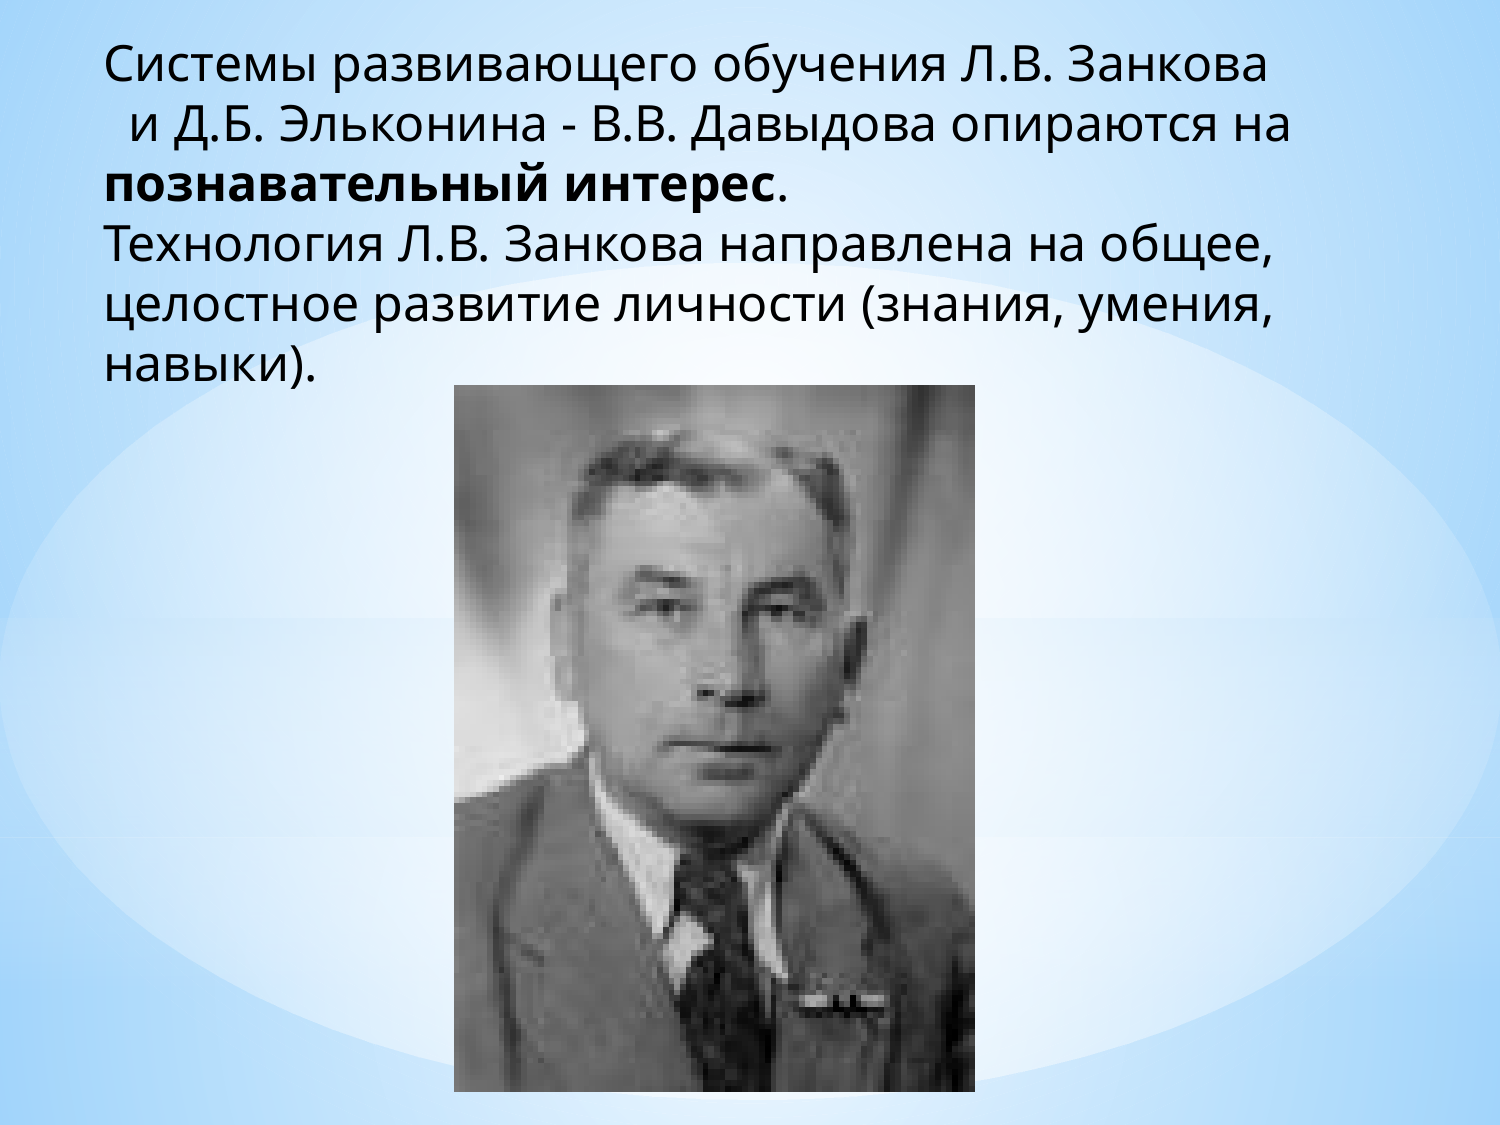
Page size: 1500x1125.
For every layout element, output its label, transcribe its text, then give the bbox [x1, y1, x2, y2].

text_box Системы развивающего обучения Л.В. Занкова и Д.Б. Эльконина - В.В. Давыдова опираются на познавательный интерес. Технология Л.В. Занкова направлена на общее, целостное развитие личности (знания, умения, навыки). [88, 24, 1412, 399]
picture [454, 385, 975, 1092]
